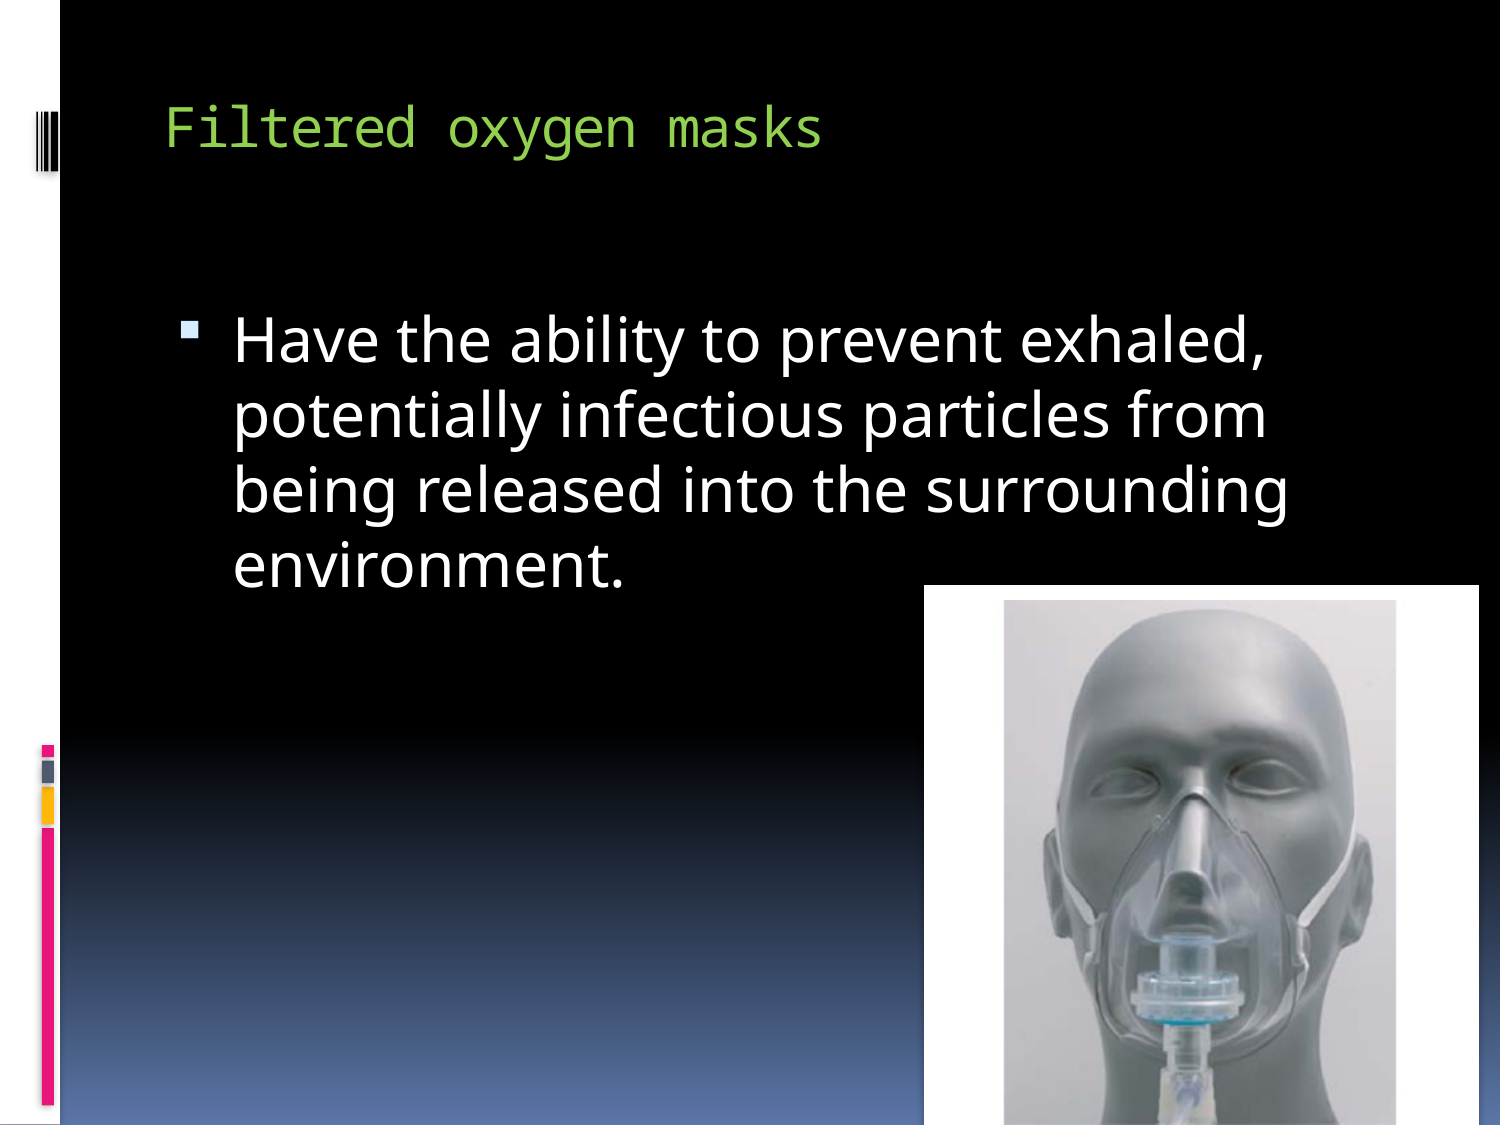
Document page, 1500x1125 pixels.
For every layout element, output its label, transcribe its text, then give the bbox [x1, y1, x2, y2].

title Filtered oxygen masks [150, 83, 1425, 234]
list Have the ability to prevent exhaled, potentially infectious particles from being released into the surrounding environment. [150, 292, 1425, 1043]
picture [938, 599, 1465, 1125]
